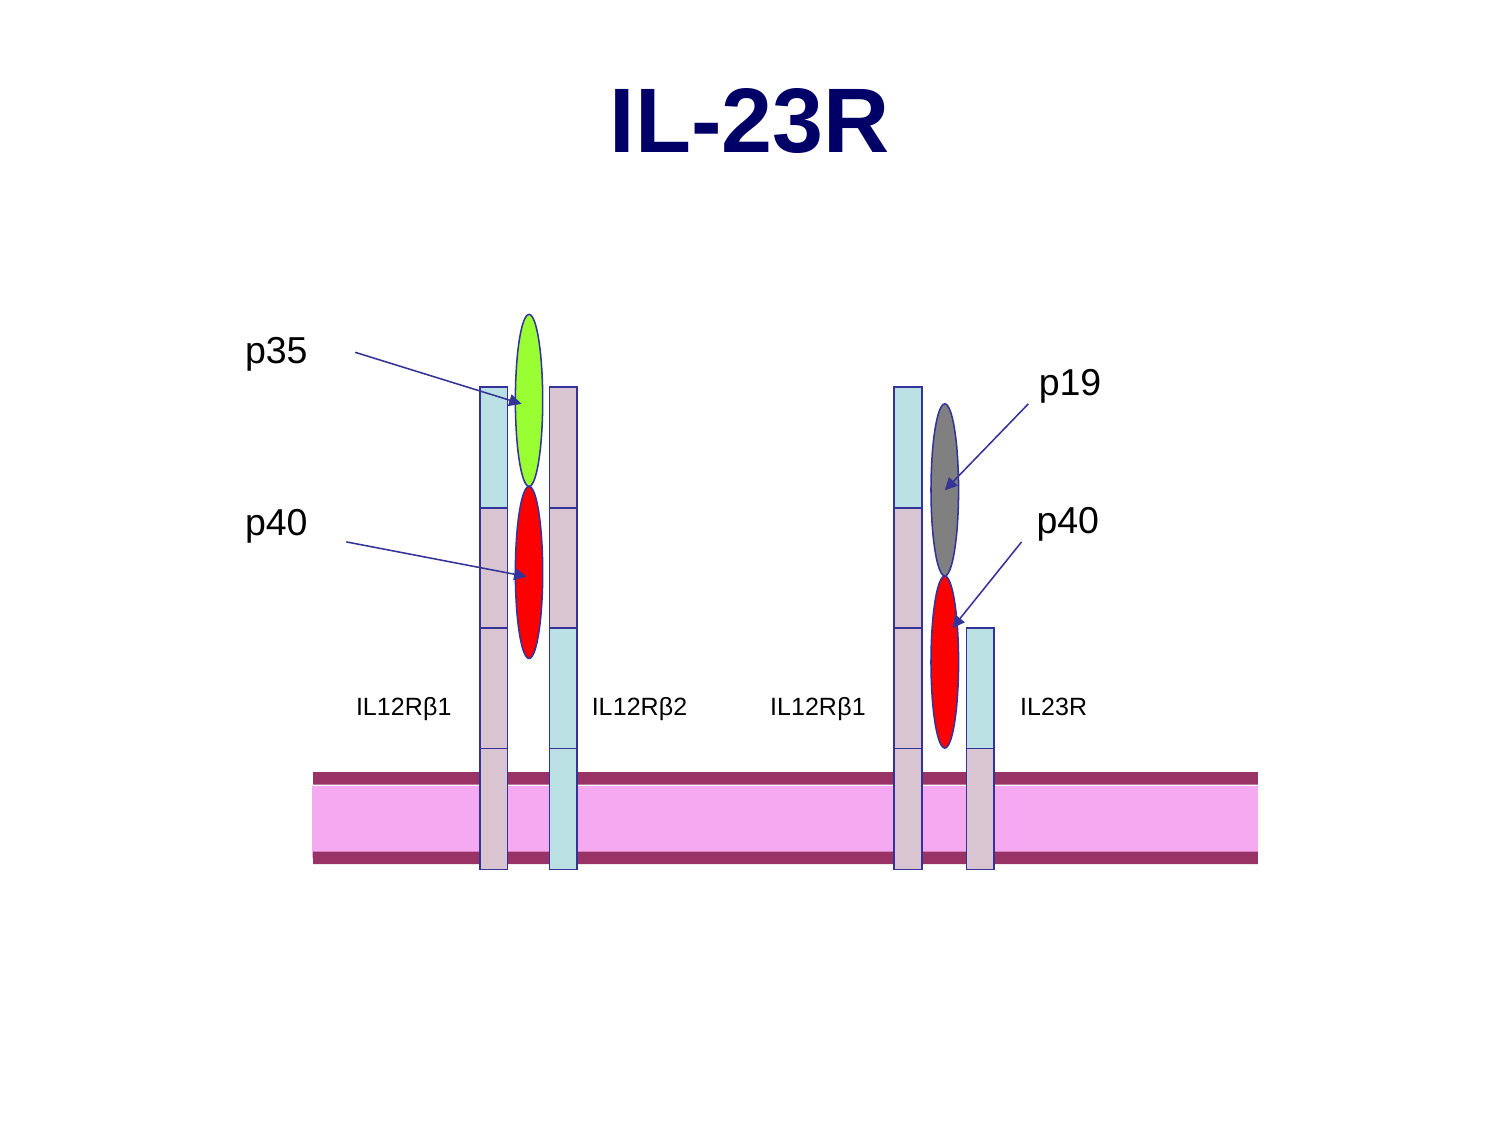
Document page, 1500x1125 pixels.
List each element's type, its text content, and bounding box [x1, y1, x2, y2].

title IL-23R [0, 0, 1500, 232]
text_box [229, 314, 1259, 870]
